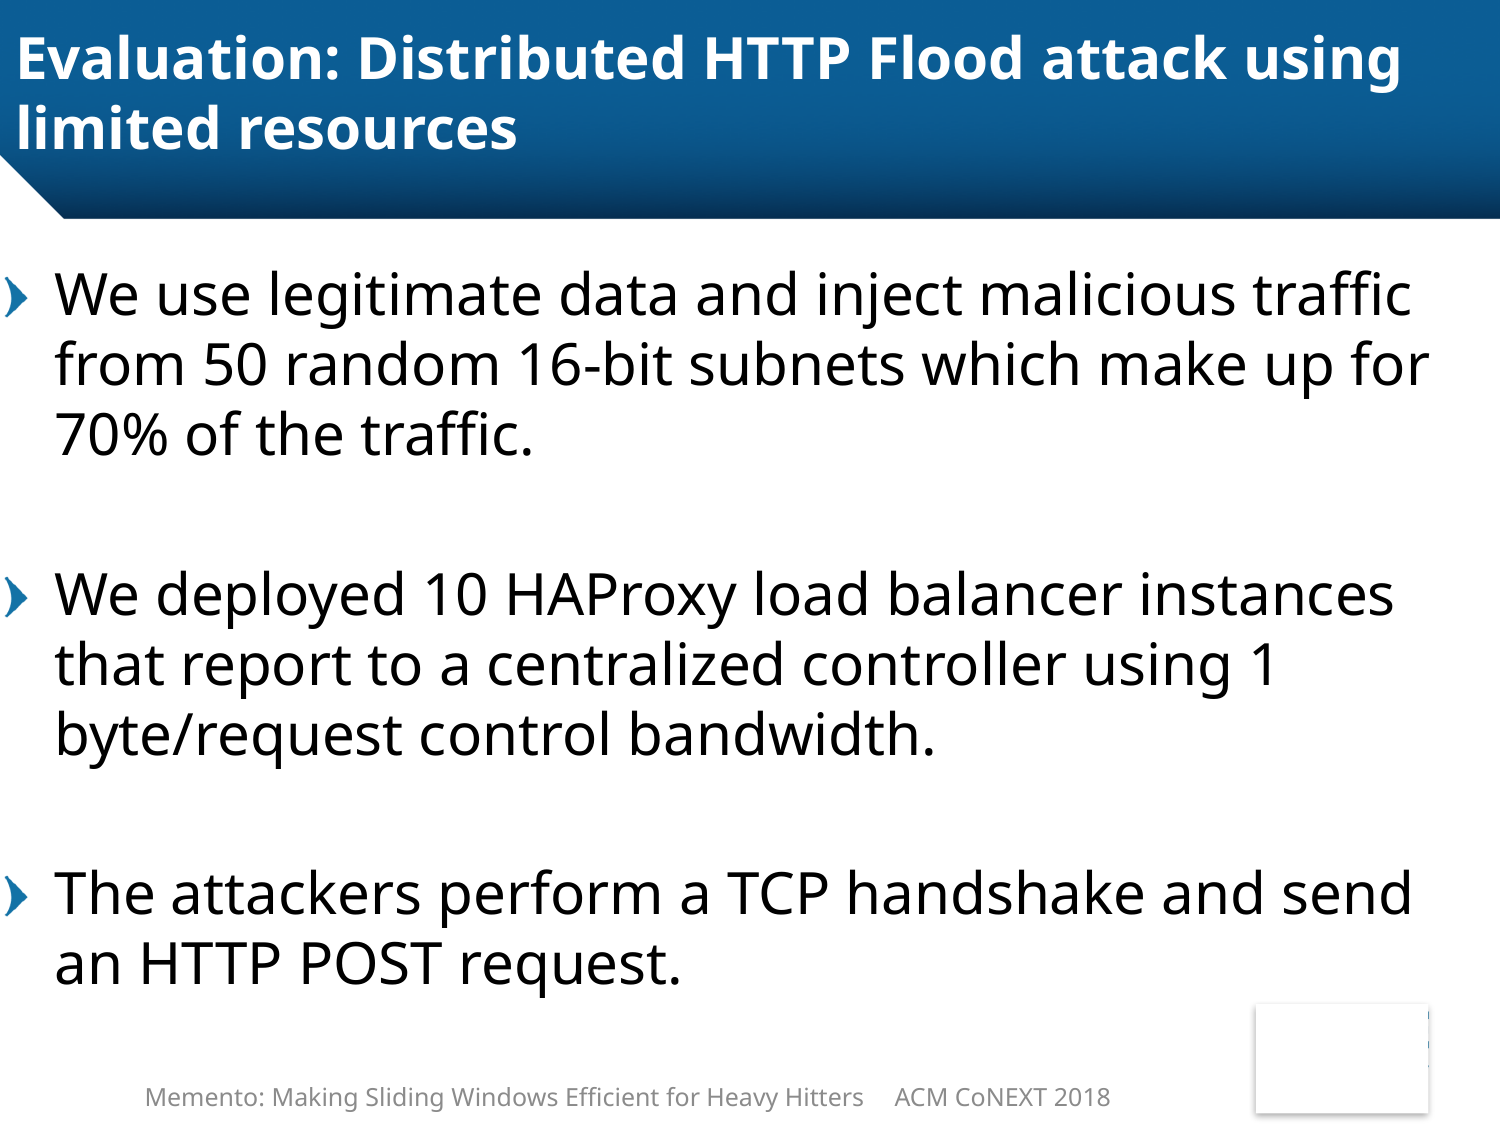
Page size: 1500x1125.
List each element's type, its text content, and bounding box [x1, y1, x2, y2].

picture [0, 564, 32, 620]
picture [0, 264, 32, 320]
picture [0, 0, 1500, 1125]
text_box The attackers perform a TCP handshake and send an HTTP POST request. [0, 848, 1477, 995]
list We use legitimate data and inject malicious traffic from 50 random 16-bit subnets which make up for 70% of the traffic. [0, 249, 1498, 396]
text_box We deployed 10 HAProxy load balancer instances that report to a centralized controller using 1 byte/request control bandwidth. [0, 549, 1477, 696]
title Evaluation: Distributed HTTP Flood attack using limited resources [0, 3, 1477, 180]
picture [0, 863, 32, 919]
